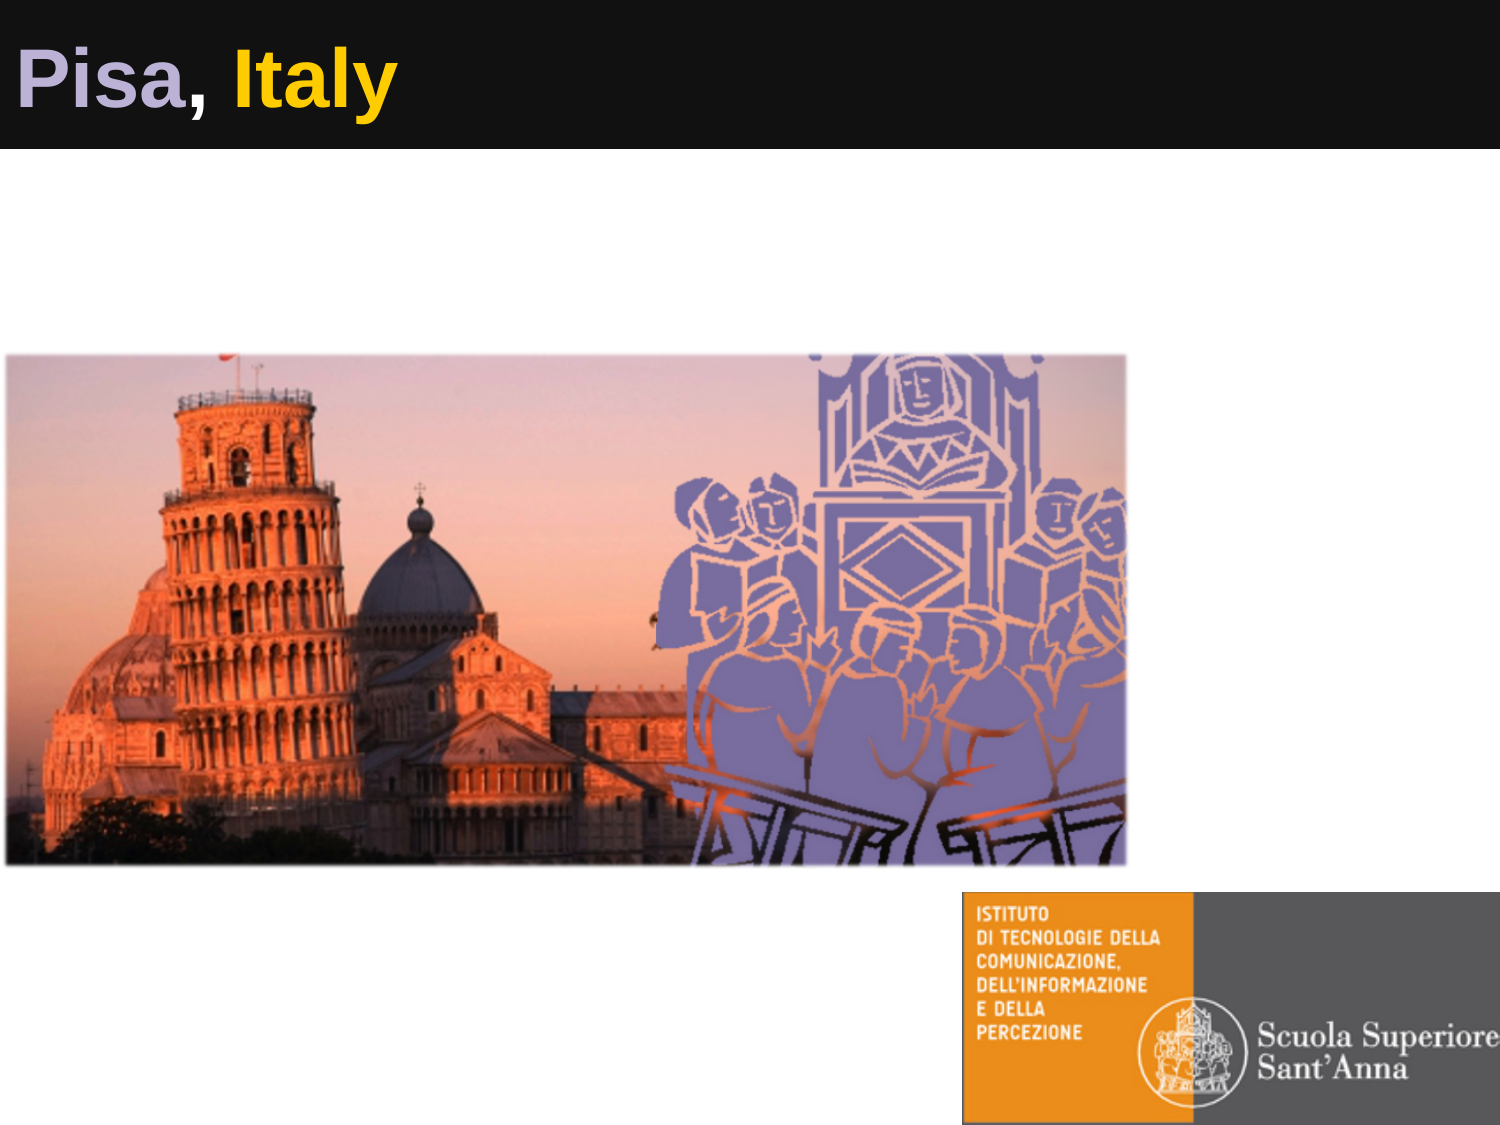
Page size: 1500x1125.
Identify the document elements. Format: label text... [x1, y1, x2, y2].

picture [0, 349, 1132, 869]
picture [962, 891, 1500, 1125]
title Pisa, Italy [0, 0, 1500, 150]
